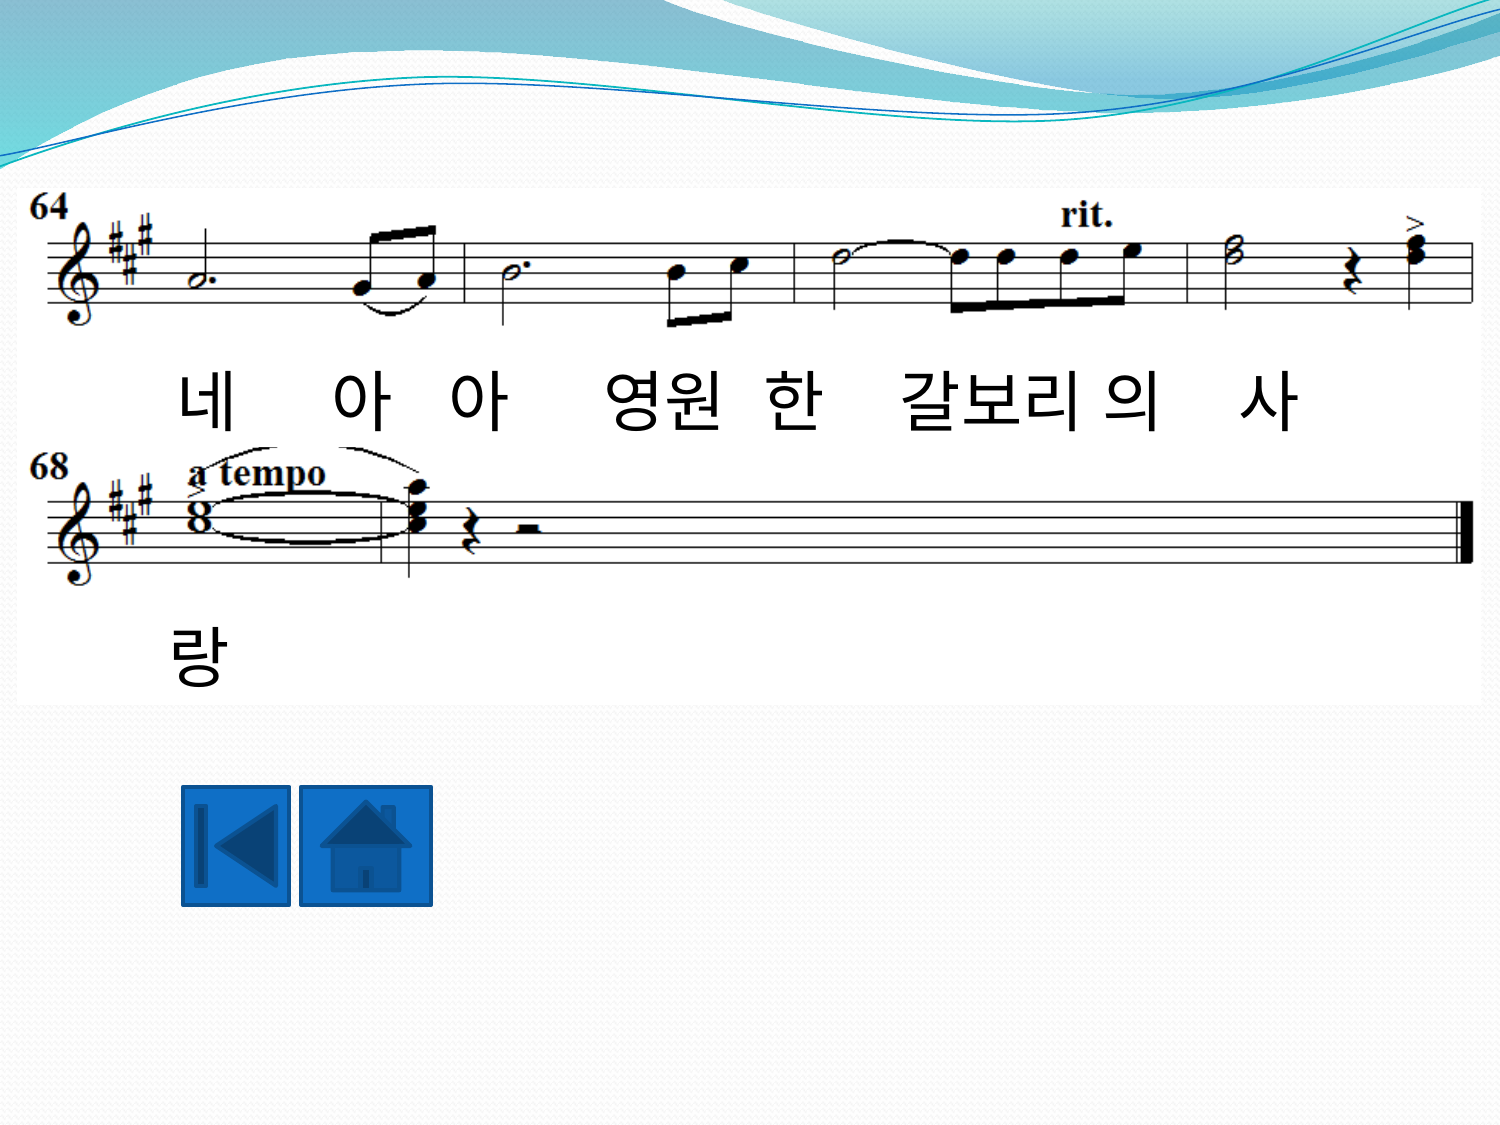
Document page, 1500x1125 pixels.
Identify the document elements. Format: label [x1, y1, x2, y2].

text_box [299, 785, 433, 907]
picture [17, 188, 1481, 705]
text_box [181, 785, 291, 907]
